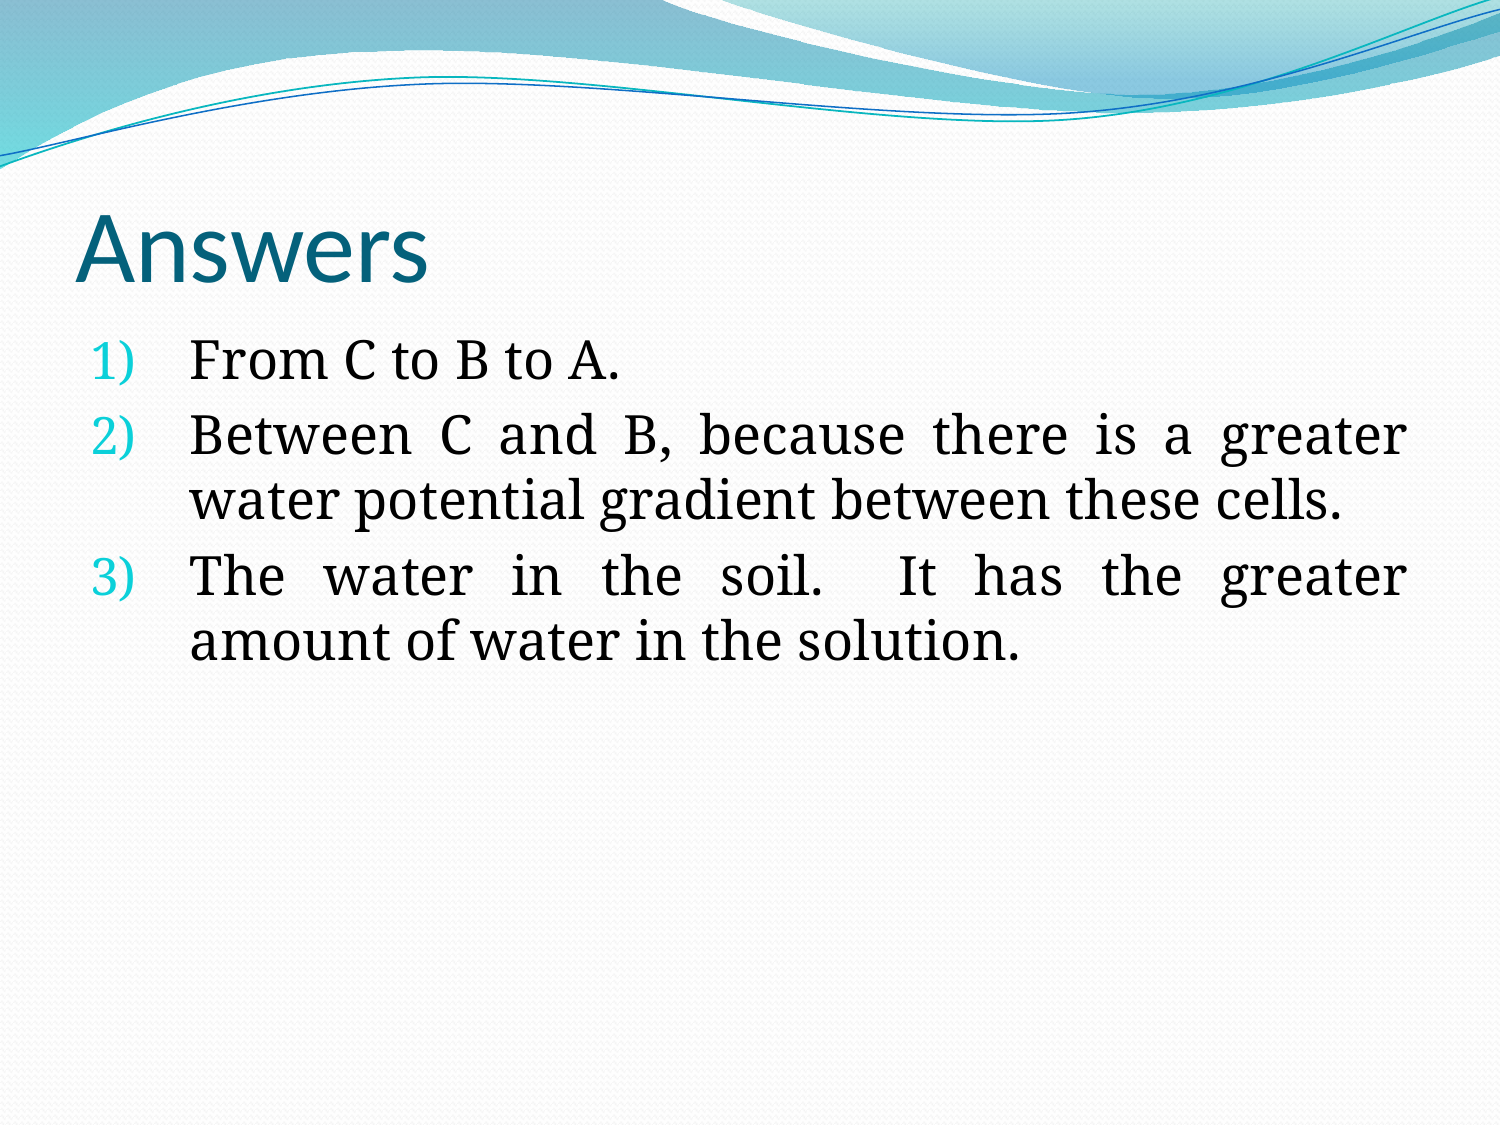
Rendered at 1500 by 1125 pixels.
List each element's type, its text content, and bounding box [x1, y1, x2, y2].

title Answers [74, 115, 1426, 304]
list From C to B to A. Between C and B, because there is a greater water potential gradient between these cells. The water in the soil. It has the greater amount of water in the solution. [74, 317, 1426, 1038]
